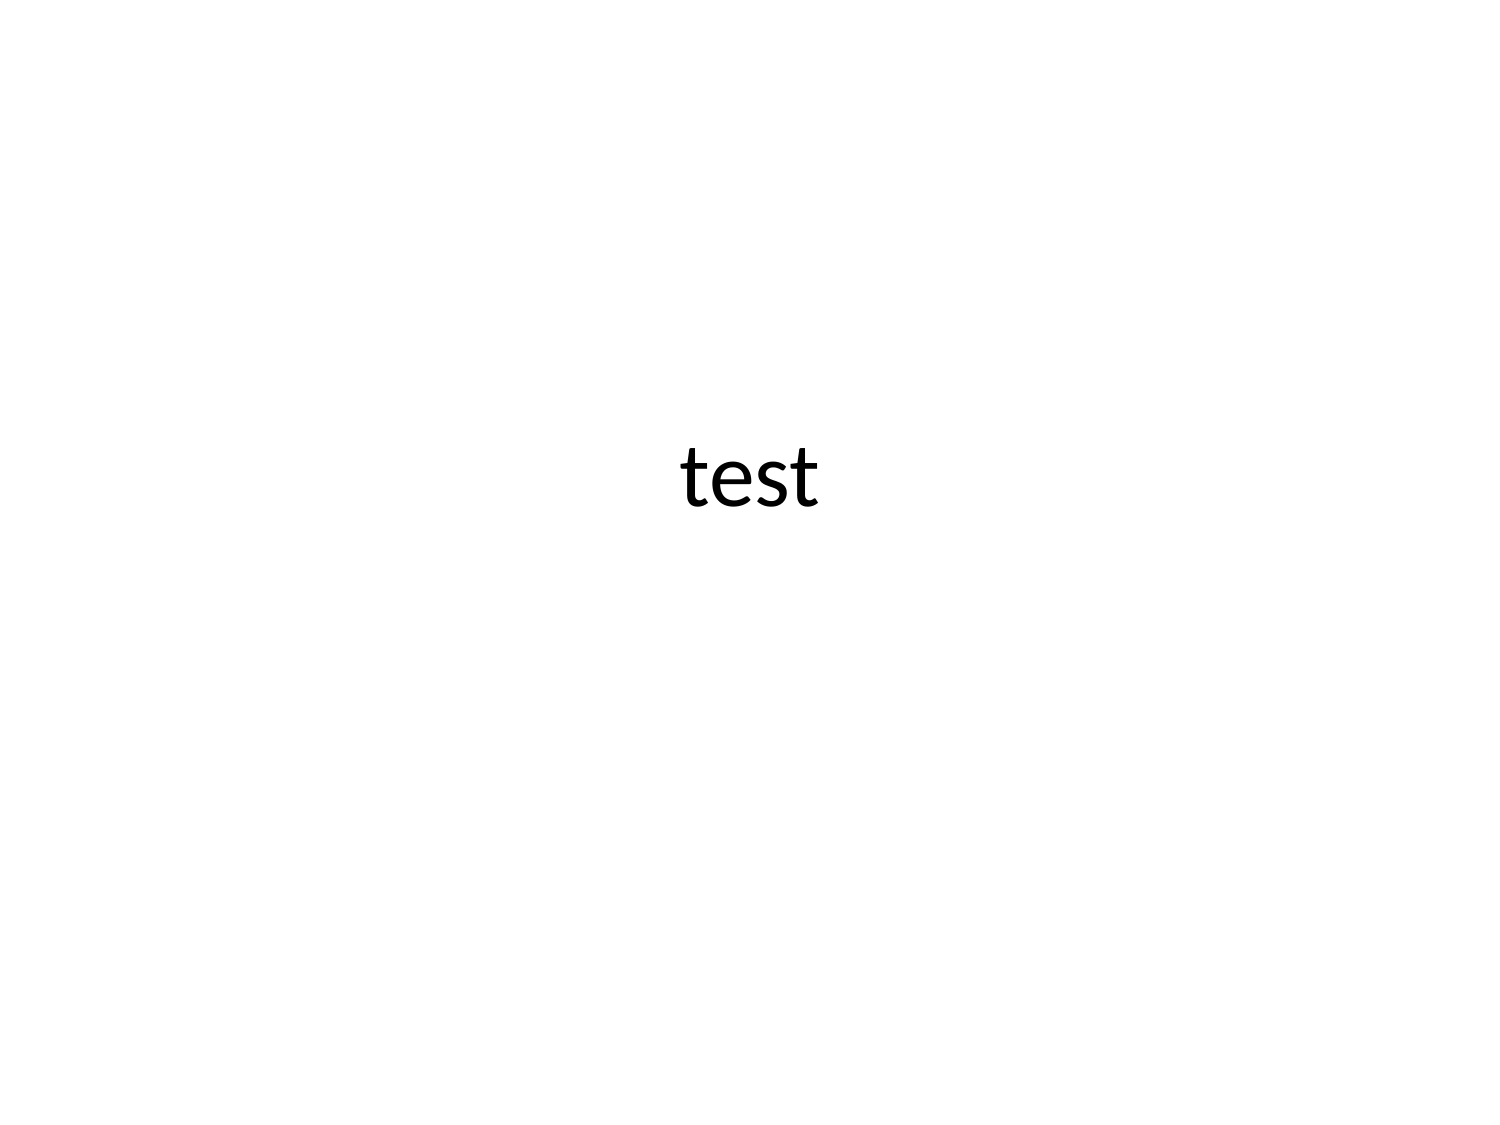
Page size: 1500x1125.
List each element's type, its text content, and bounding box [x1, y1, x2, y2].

title test [112, 349, 1388, 591]
